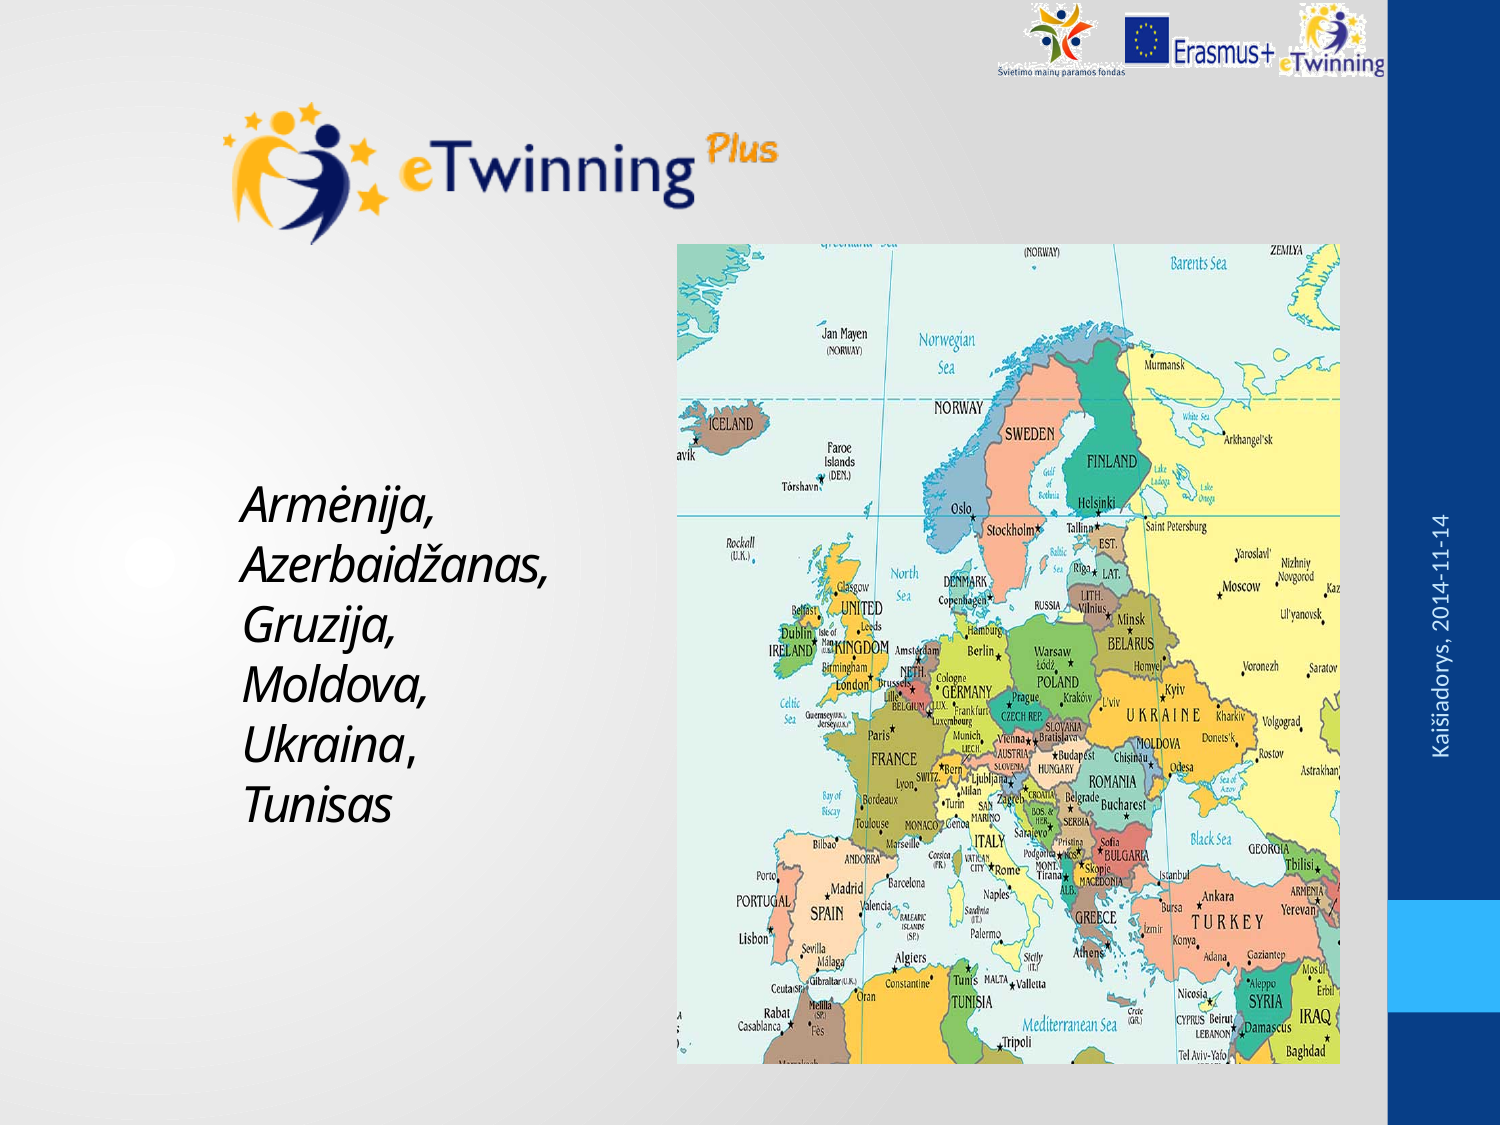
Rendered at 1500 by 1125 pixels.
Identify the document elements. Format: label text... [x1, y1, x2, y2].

title Armėnija, Azerbaidžanas, Gruzija, Moldova, Ukraina, Tunisas [226, 358, 673, 841]
picture [222, 101, 1340, 1065]
footer Kaišiadorys, 2014-11-14 [1408, 500, 1469, 889]
picture [997, 2, 1385, 77]
